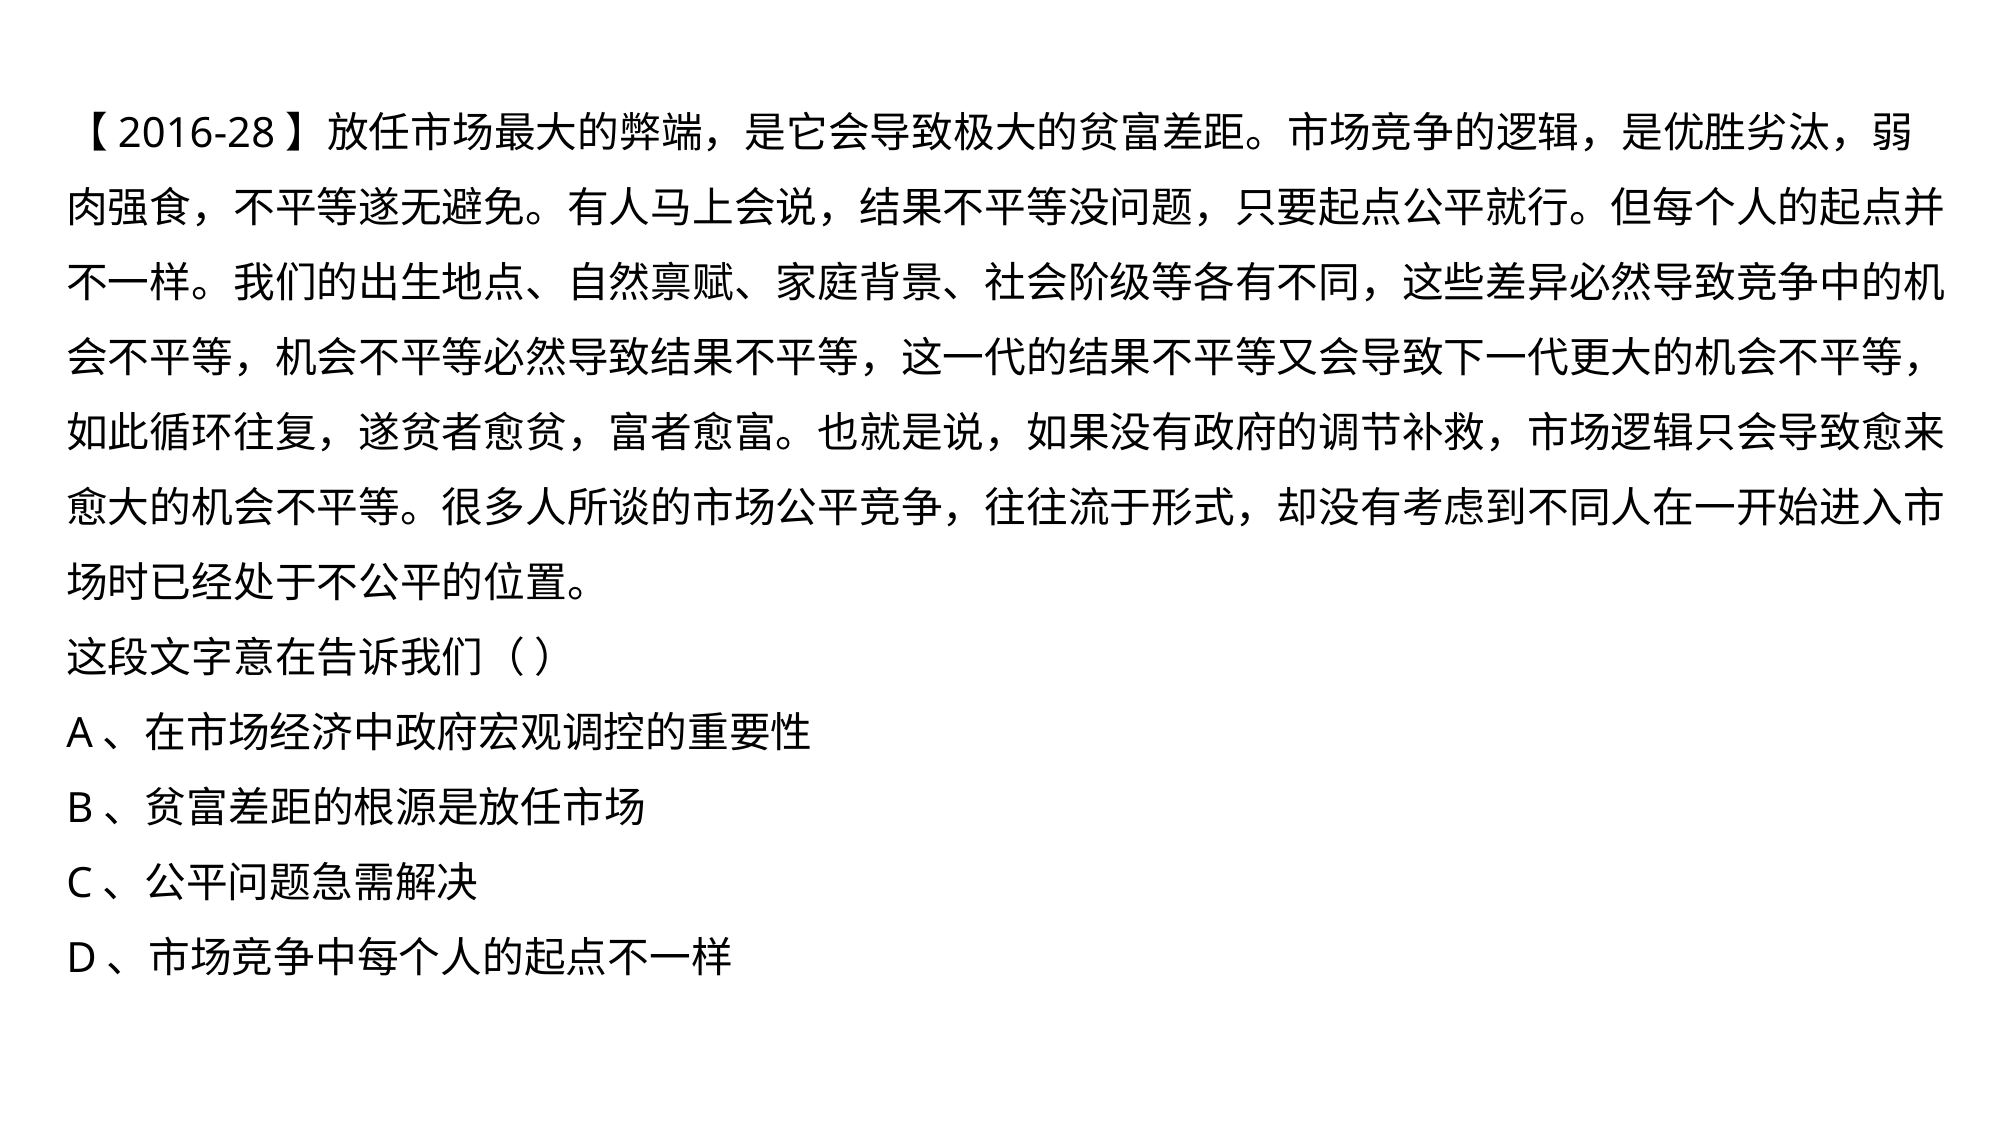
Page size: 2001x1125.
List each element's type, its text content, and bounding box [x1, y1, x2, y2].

text_box 【2016-28】放任市场最大的弊端，是它会导致极大的贫富差距。市场竞争的逻辑，是优胜劣汰，弱肉强食，不平等遂无避免。有人马上会说，结果不平等没问题，只要起点公平就行。但每个人的起点并不一样。我们的出生地点、自然禀赋、家庭背景、社会阶级等各有不同，这些差异必然导致竞争中的机会不平等，机会不平等必然导致结果不平等，这一代的结果不平等又会导致下一代更大的机会不平等，如此循环往复，遂贫者愈贫，富者愈富。也就是说，如果没有政府的调节补救，市场逻辑只会导致愈来愈大的机会不平等。很多人所谈的市场公平竞争，往往流于形式，却没有考虑到不同人在一开始进入市场时已经处于不公平的位置。 这段文字意在告诉我们（ ） A、在市场经济中政府宏观调控的重要性 B、贫富差距的根源是放任市场 C、公平问题急需解决 D、市场竞争中每个人的起点不一样 [51, 73, 1962, 989]
